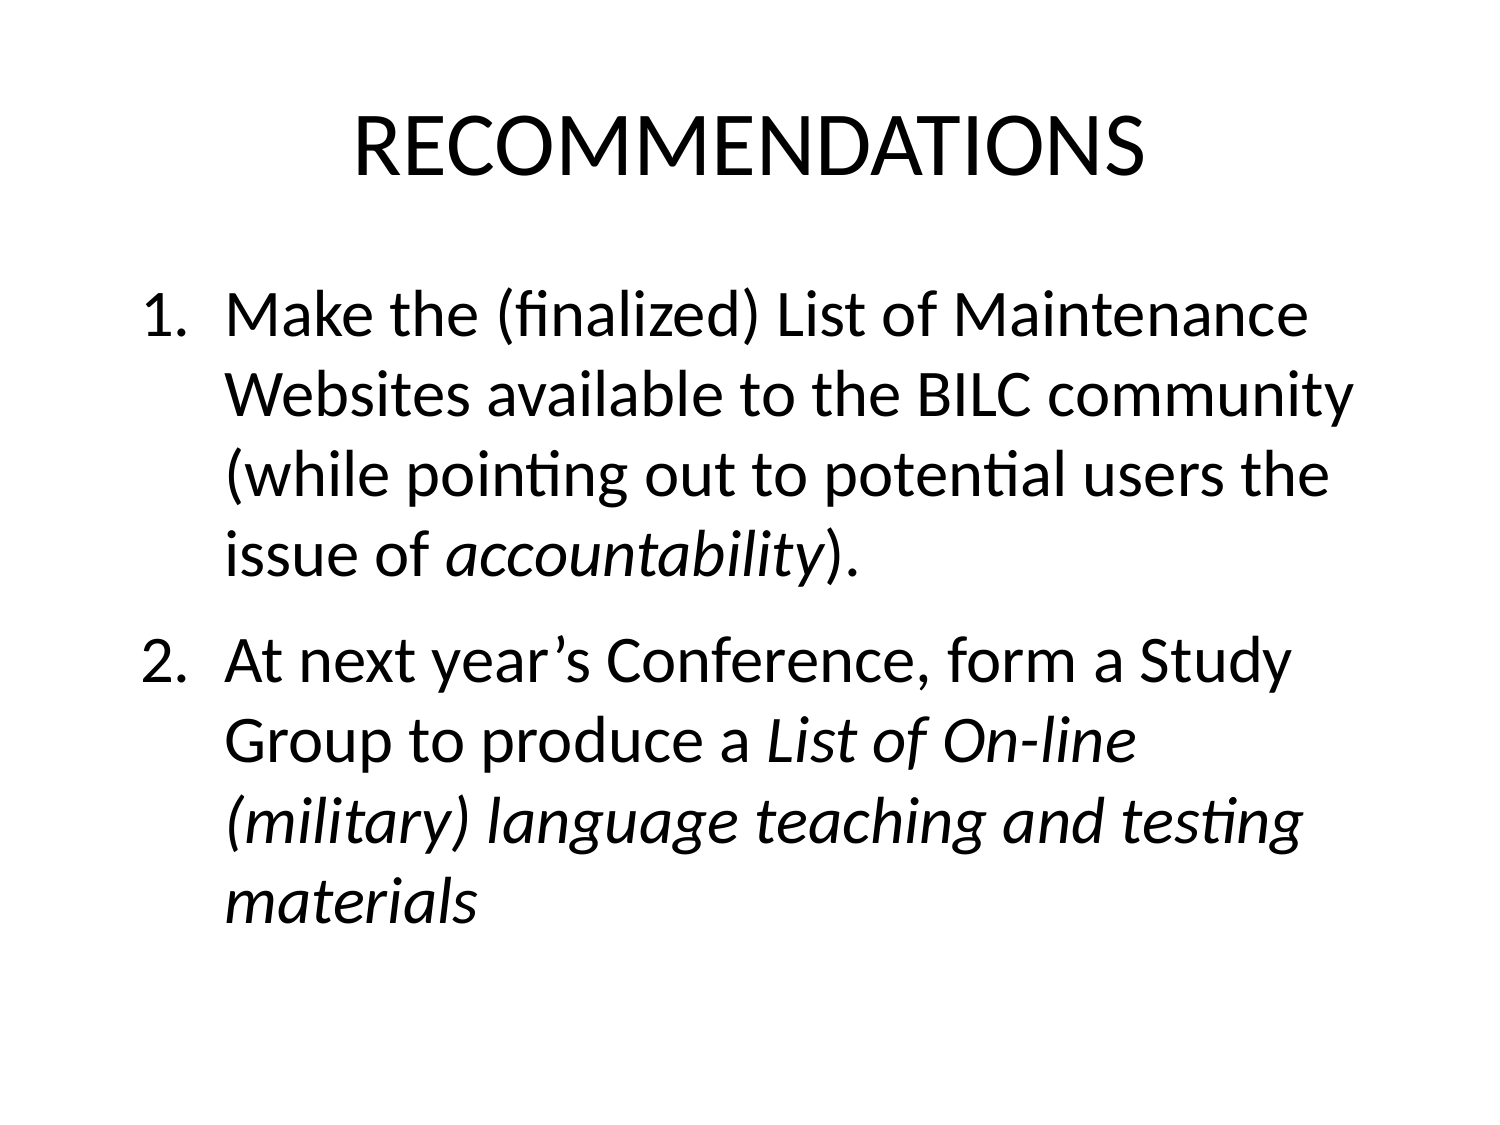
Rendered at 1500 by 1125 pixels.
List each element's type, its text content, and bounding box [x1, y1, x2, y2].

title RECOMMENDATIONS [75, 45, 1425, 233]
list Make the (finalized) List of Maintenance Websites available to the BILC community (while pointing out to potential users the issue of accountability). At next year’s Conference, form a Study Group to produce a List of On-line (military) language teaching and testing materials [125, 262, 1388, 1005]
